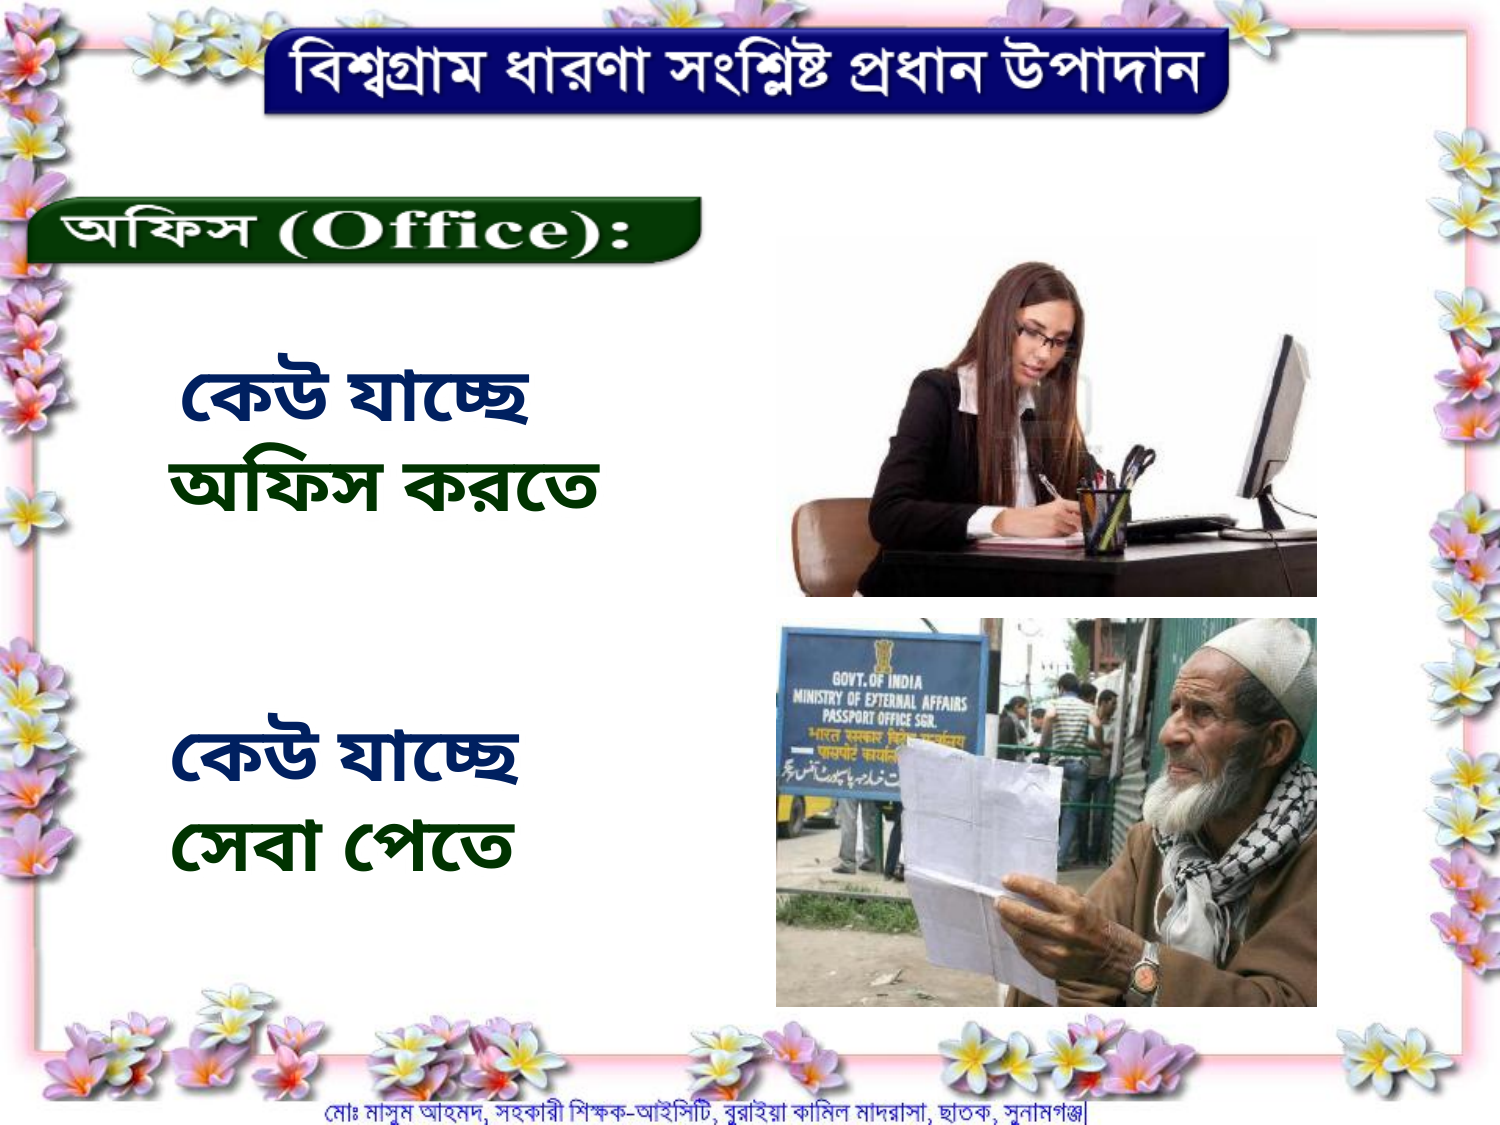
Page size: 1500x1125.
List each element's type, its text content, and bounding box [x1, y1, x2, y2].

picture [0, 0, 1500, 1125]
text_box কেউ যাচ্ছে অফিস করতে কেউ যাচ্ছে সেবা পেতে [67, 339, 672, 895]
